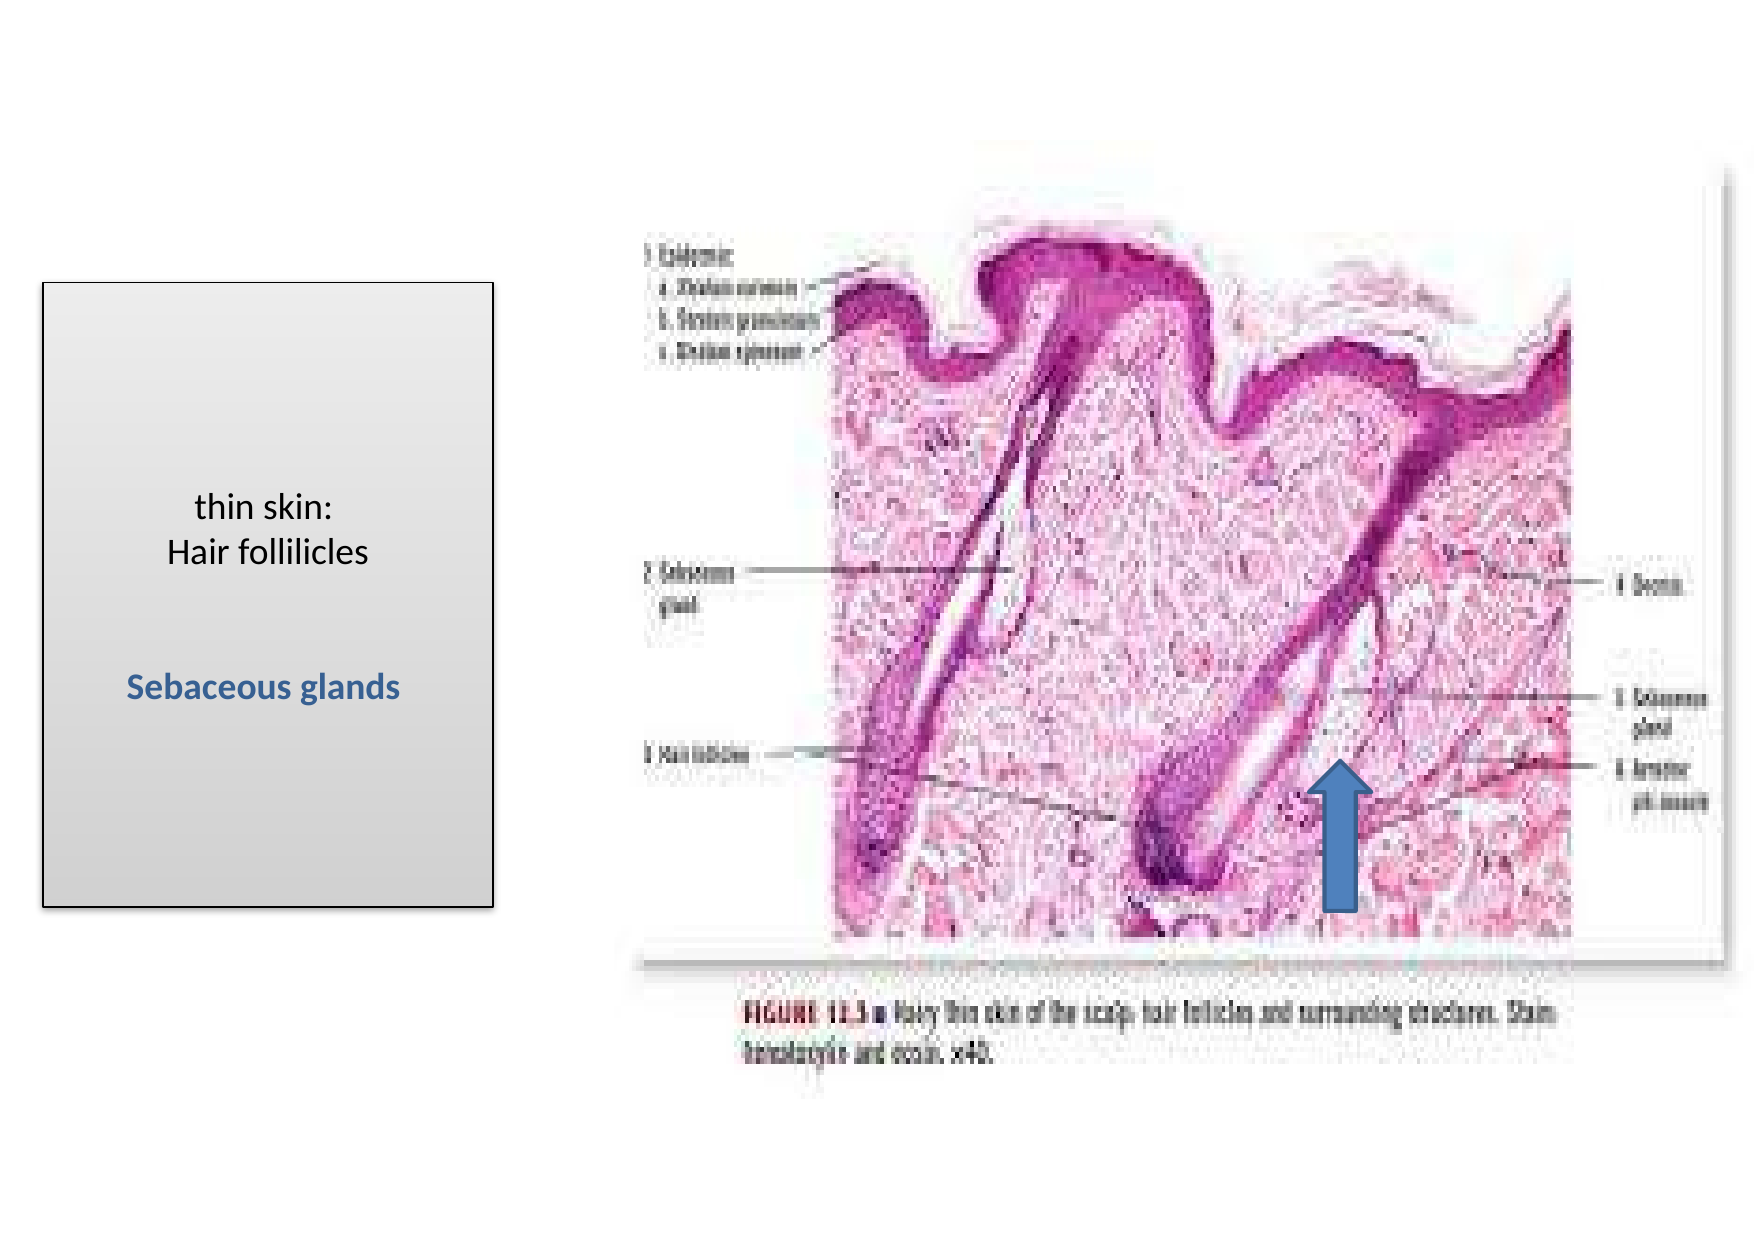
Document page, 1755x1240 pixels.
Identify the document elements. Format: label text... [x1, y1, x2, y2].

text_box [614, 140, 1755, 1099]
text_box [1306, 758, 1374, 913]
text_box thin skin: Hair follilicles Sebaceous glands [42, 282, 494, 908]
